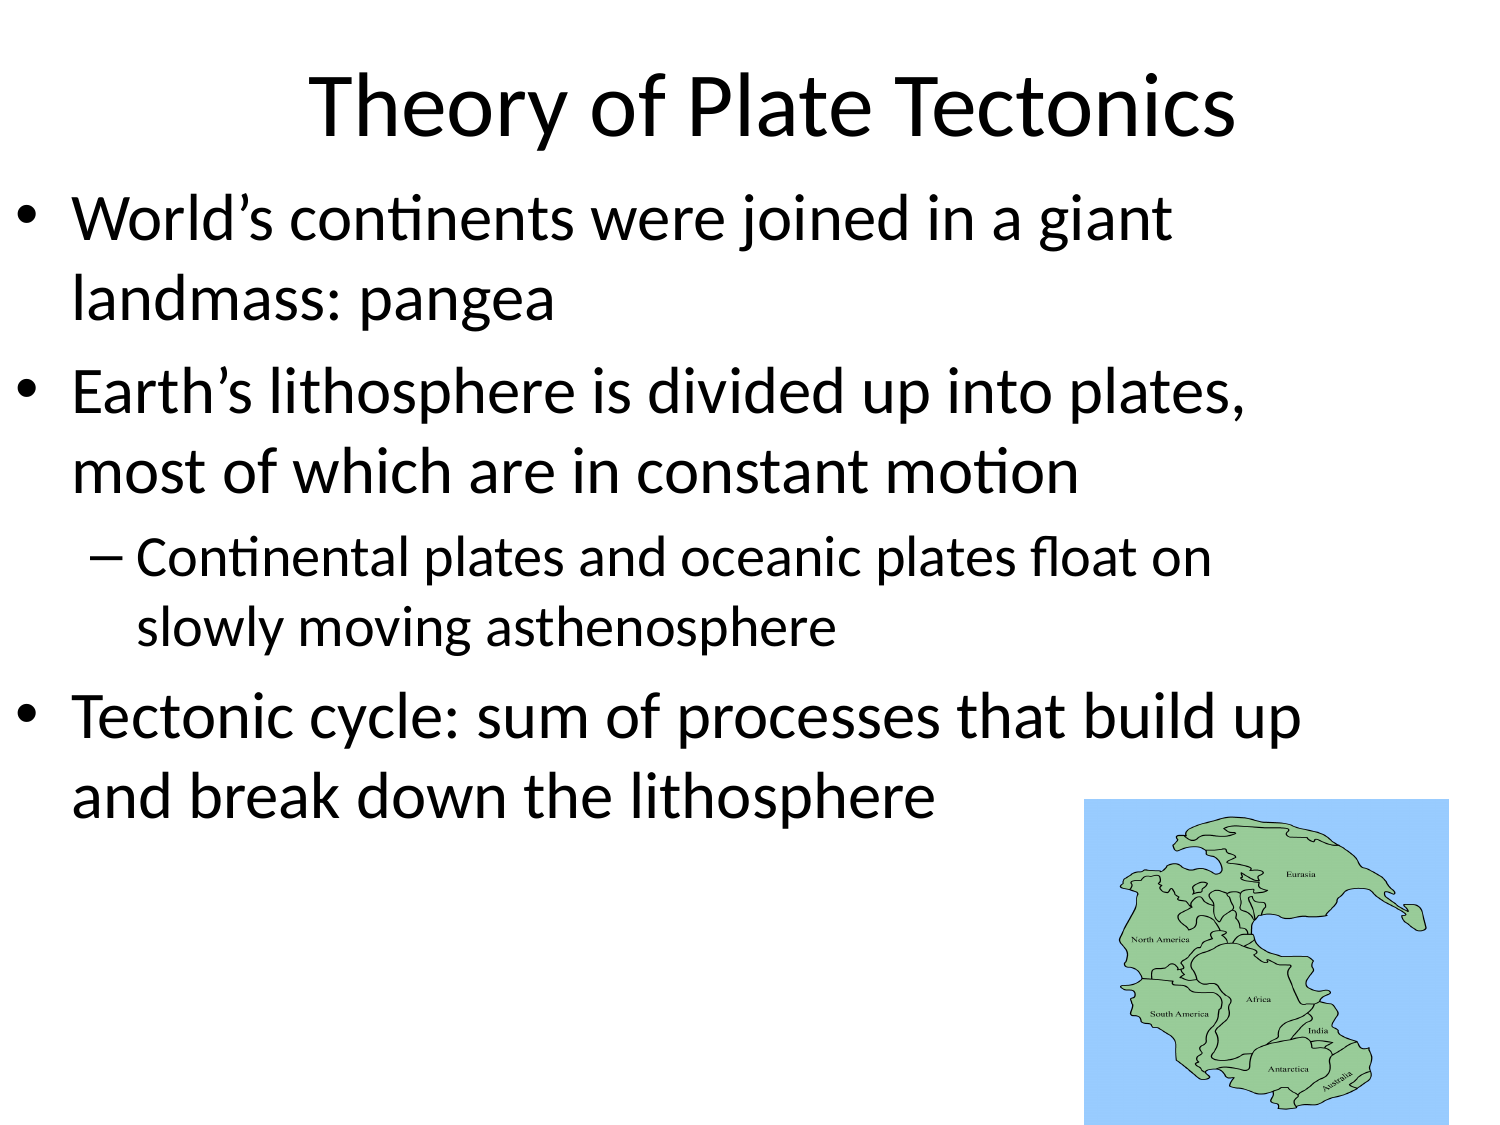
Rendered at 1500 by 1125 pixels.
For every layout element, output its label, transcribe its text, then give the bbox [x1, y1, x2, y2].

list World’s continents were joined in a giant landmass: pangea Earth’s lithosphere is divided up into plates, most of which are in constant motion Continental plates and oceanic plates float on slowly moving asthenosphere Tectonic cycle: sum of processes that build up and break down the lithosphere [0, 166, 1350, 909]
picture [1084, 799, 1449, 1125]
title Theory of Plate Tectonics [98, 5, 1449, 194]
